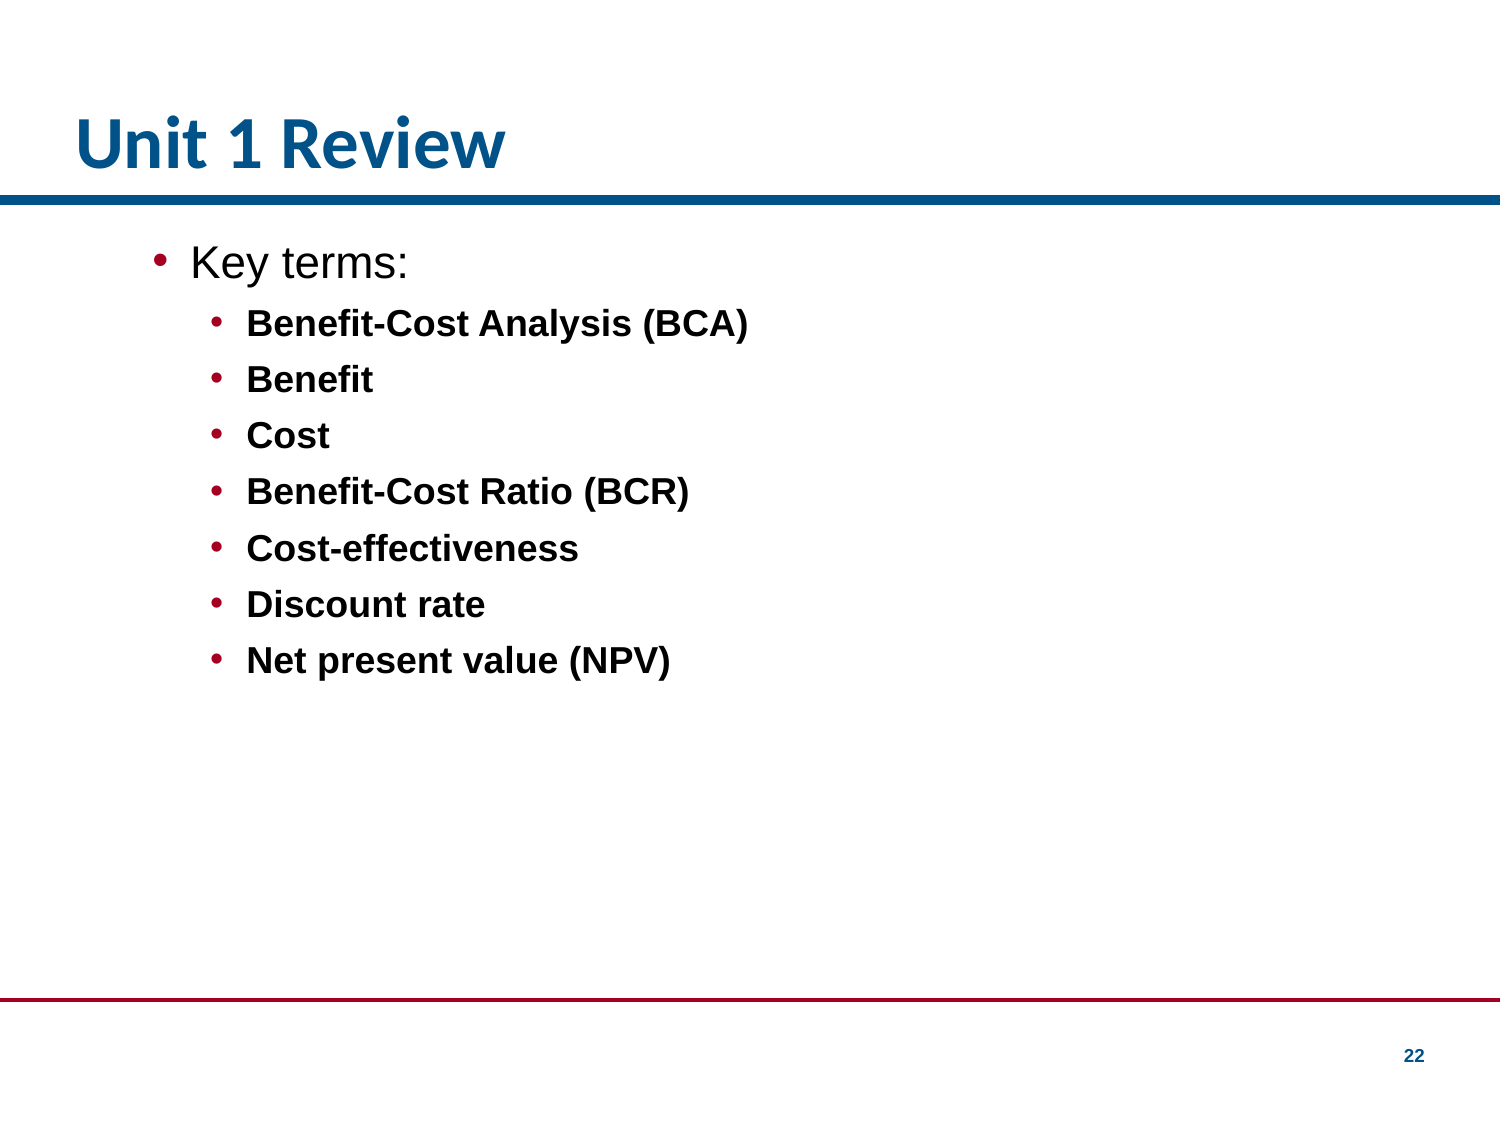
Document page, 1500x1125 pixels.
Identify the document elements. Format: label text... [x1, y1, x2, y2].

title Unit 1 Review [75, 0, 1425, 192]
slide_number 22 [1374, 1035, 1425, 1074]
list Key terms: Benefit-Cost Analysis (BCA) Benefit Cost Benefit-Cost Ratio (BCR) Cost-effectiveness Discount rate Net present value (NPV) [137, 224, 1425, 938]
